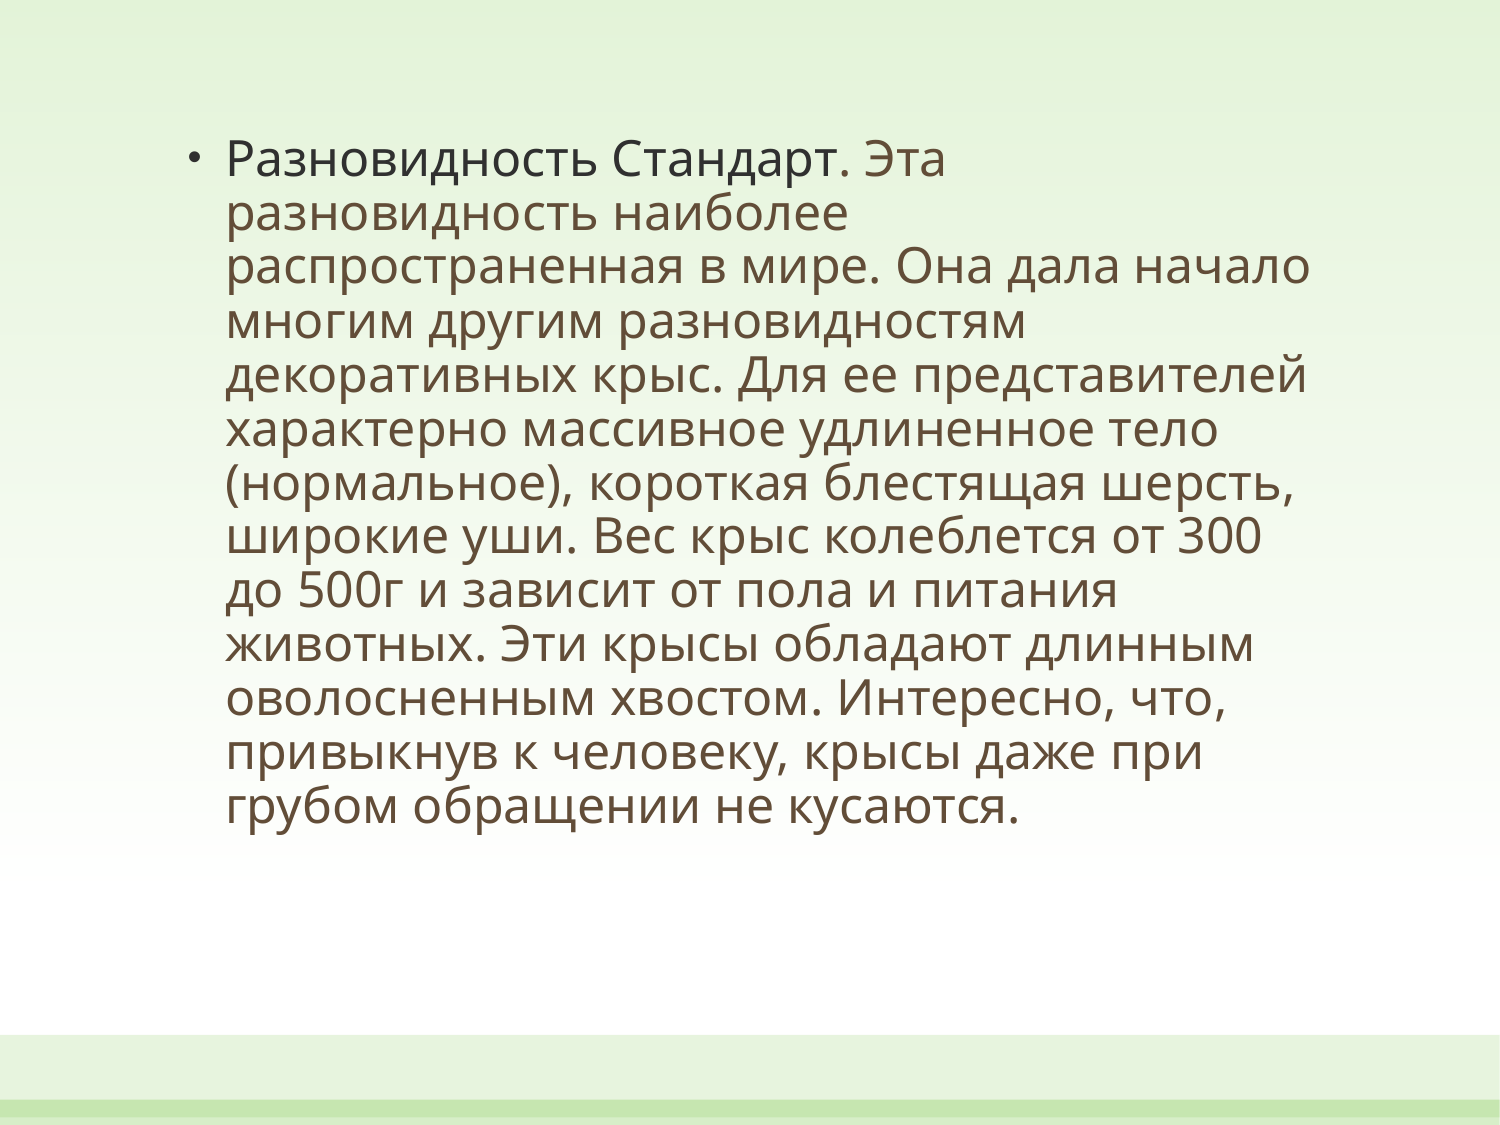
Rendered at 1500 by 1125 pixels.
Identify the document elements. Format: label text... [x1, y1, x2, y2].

list Разновидность Стандарт. Эта разновидность наиболее распространенная в мире. Она дала начало многим другим разновидностям декоративных крыс. Для ее представителей характерно массивное удлиненное тело (нормальное), короткая блестящая шерсть, широкие уши. Вес крыс колеблется от 300 до 500г и зависит от пола и питания животных. Эти крысы обладают длинным оволосненным хвостом. Интересно, что, привыкнув к человеку, крысы даже при грубом обращении не кусаются. [165, 125, 1335, 987]
